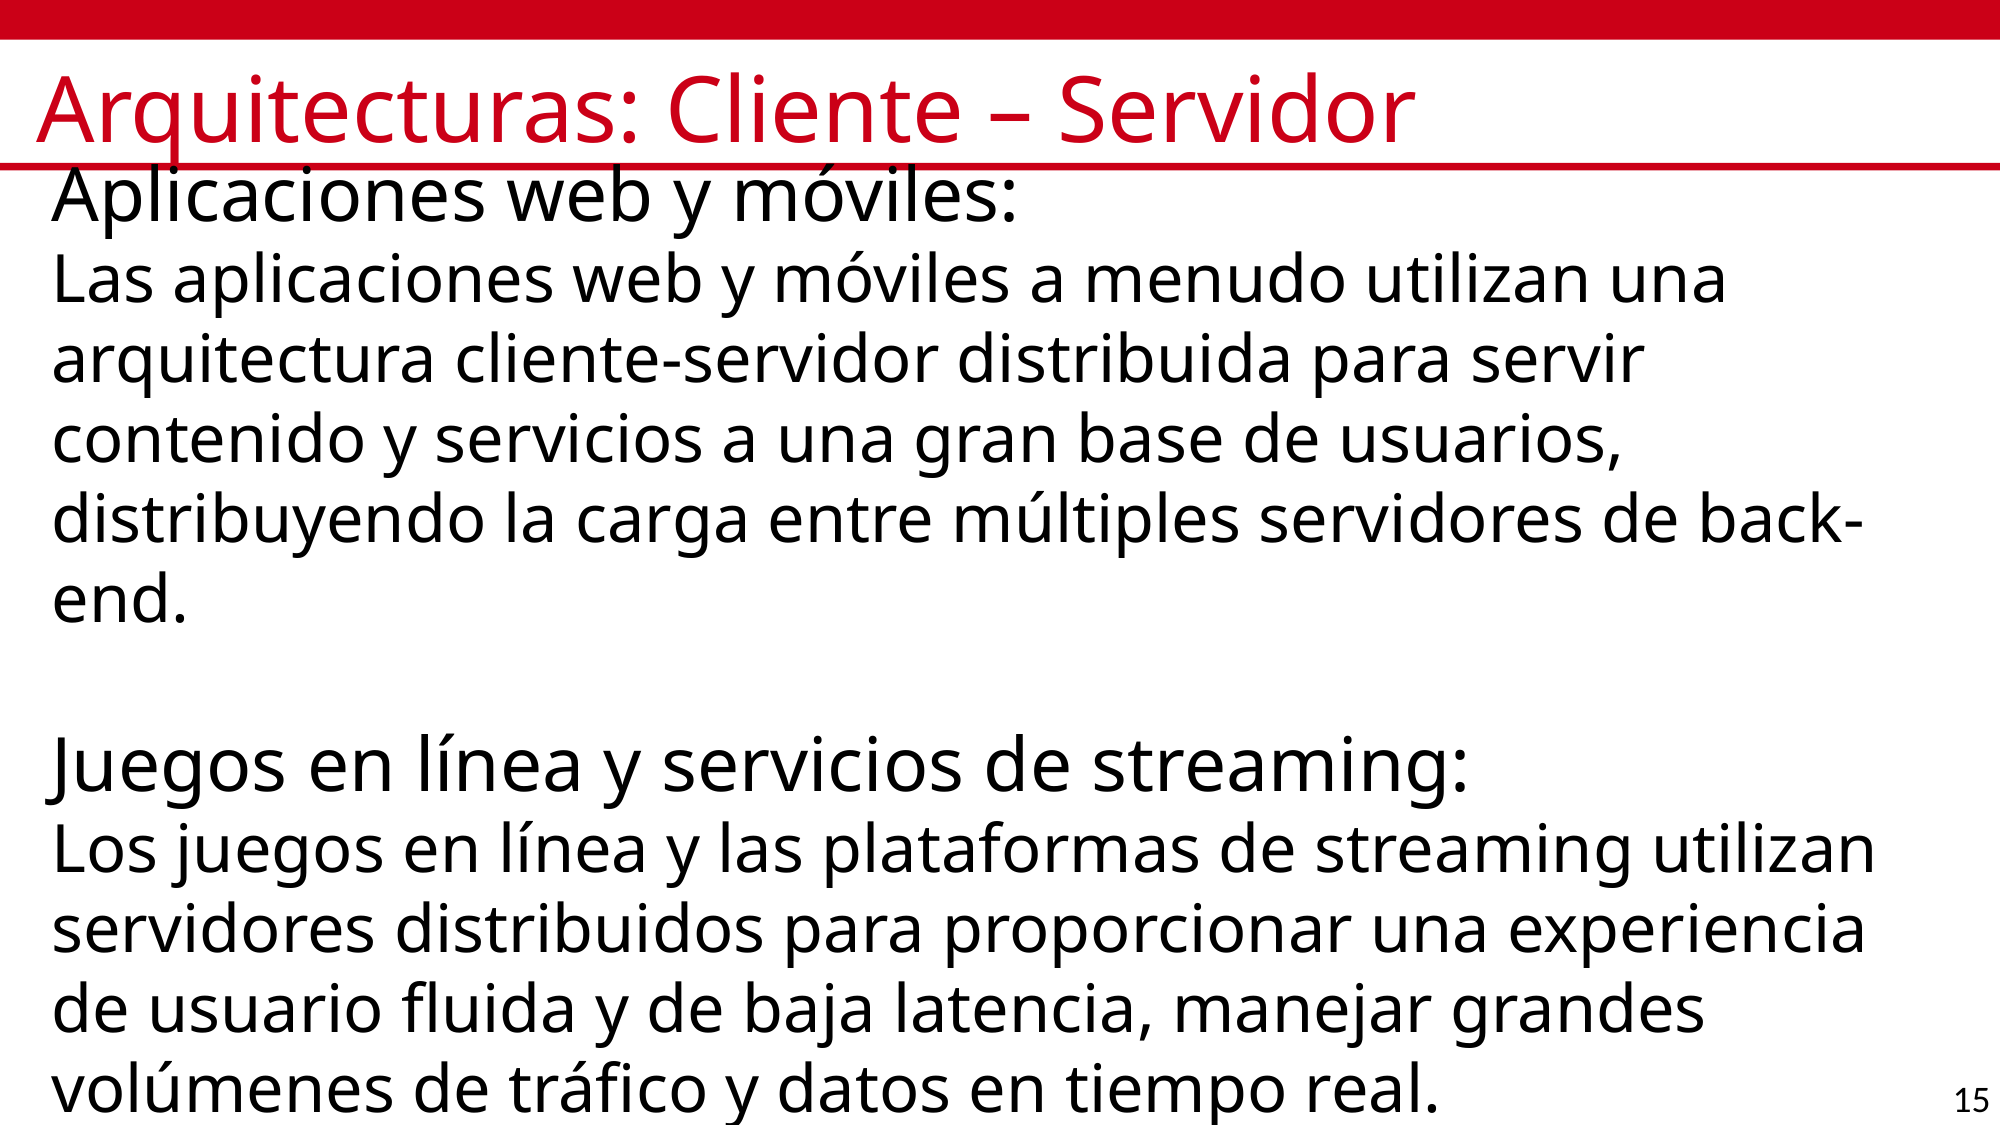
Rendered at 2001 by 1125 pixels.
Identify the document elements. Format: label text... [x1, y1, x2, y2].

subtitle Aplicaciones web y móviles: Las aplicaciones web y móviles a menudo utilizan una arquitectura cliente-servidor distribuida para servir contenido y servicios a una gran base de usuarios, distribuyendo la carga entre múltiples servidores de back-end. Juegos en línea y servicios de streaming: Los juegos en línea y las plataformas de streaming utilizan servidores distribuidos para proporcionar una experiencia de usuario fluida y de baja latencia, manejar grandes volúmenes de tráfico y datos en tiempo real. [51, 259, 1938, 1013]
slide_number 15 [1937, 1067, 2000, 1125]
title Arquitecturas: Cliente – Servidor [36, 57, 1964, 168]
